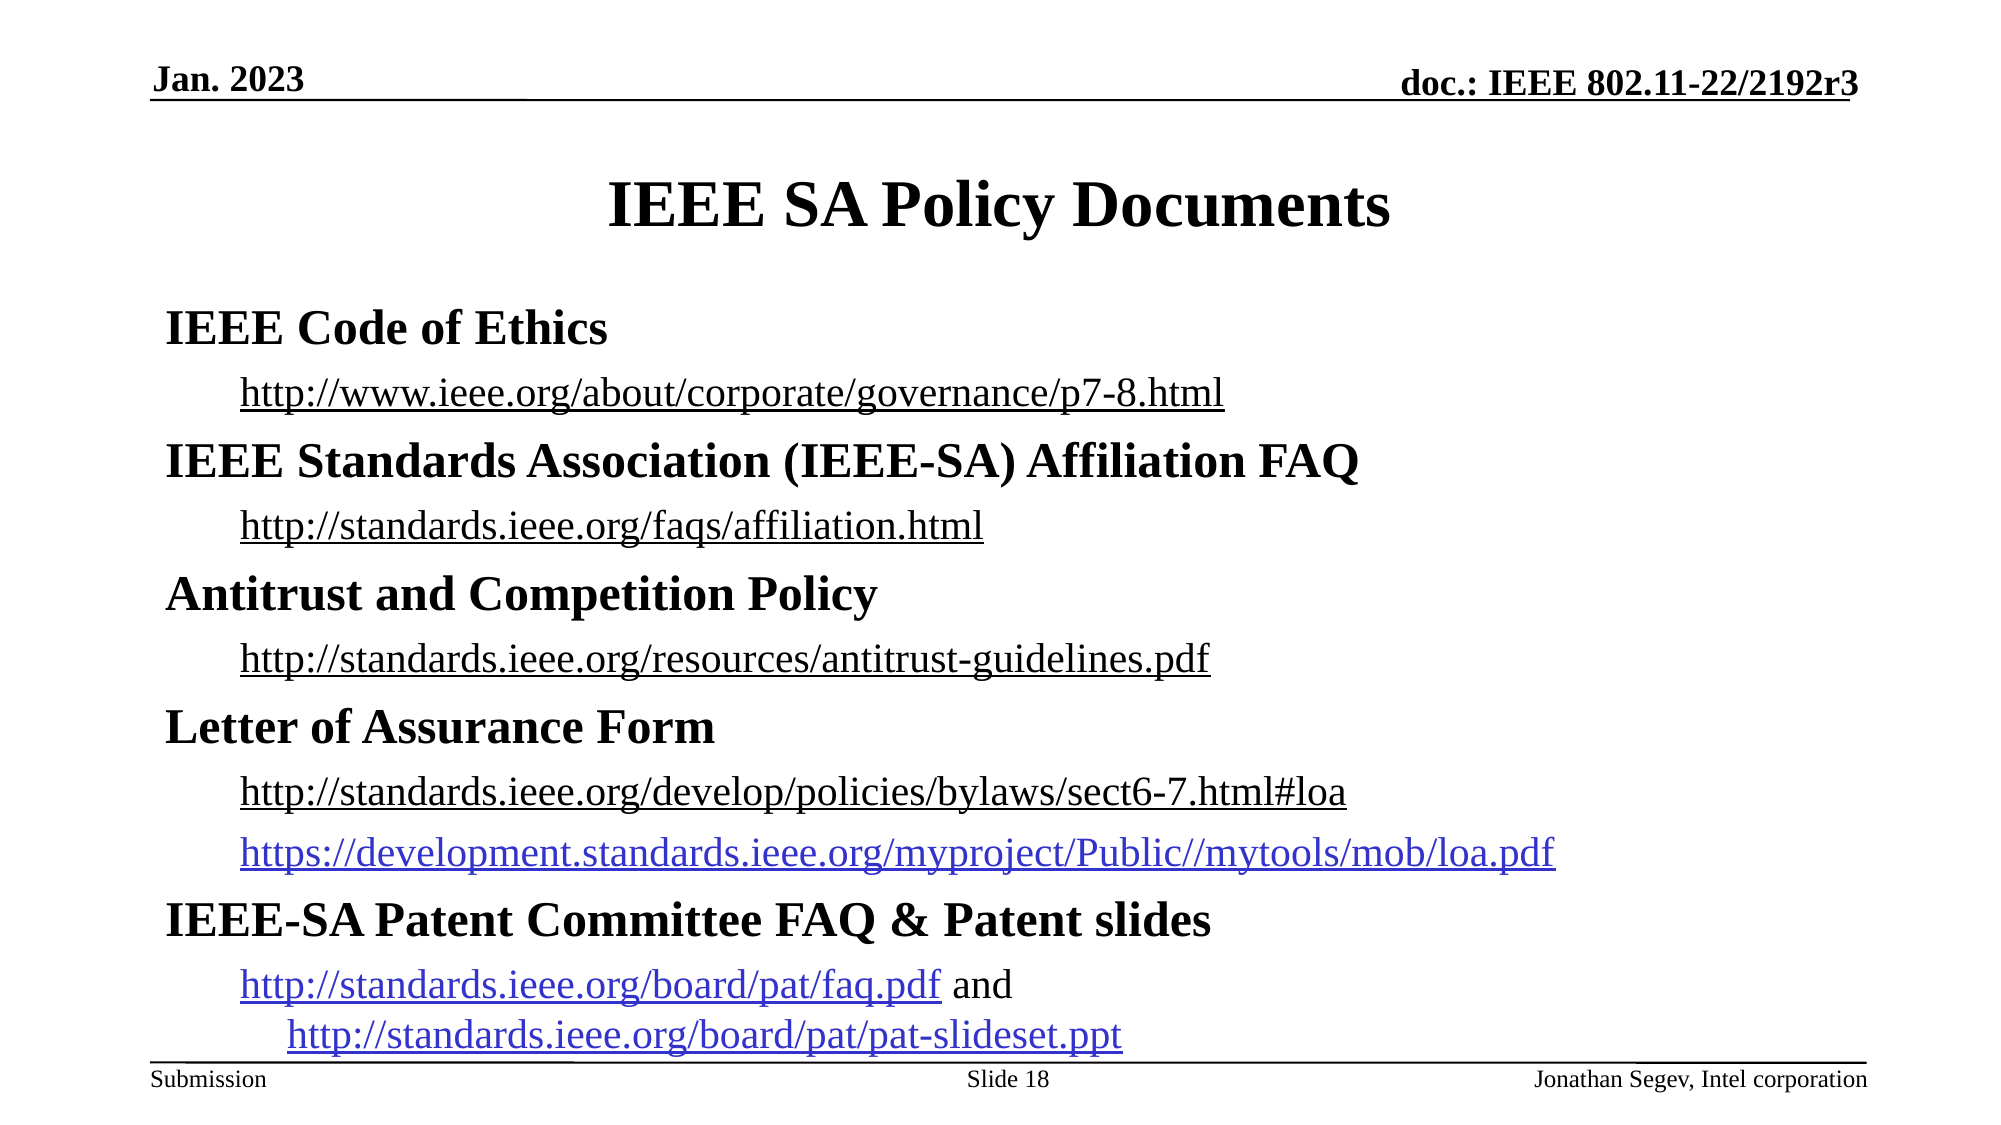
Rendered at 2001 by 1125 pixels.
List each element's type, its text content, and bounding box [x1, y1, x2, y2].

footer Jonathan Segev, Intel corporation [1171, 1061, 1869, 1093]
list IEEE Code of Ethics http://www.ieee.org/about/corporate/governance/p7-8.html IEEE Standards Association (IEEE-SA) Affiliation FAQ http://standards.ieee.org/faqs/affiliation.html Antitrust and Competition Policy http://standards.ieee.org/resources/antitrust-guidelines.pdf Letter of Assurance Form http://standards.ieee.org/develop/policies/bylaws/sect6-7.html#loa https://development.standards.ieee.org/myproject/Public//mytools/mob/loa.pdf IEEE-SA Patent Committee FAQ & Patent slides http://standards.ieee.org/board/pat/faq.pdf and http://standards.ieee.org/board/pat/pat-slideset.ppt [149, 286, 1850, 1000]
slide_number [152, 54, 563, 100]
slide_number Slide 18 [950, 1061, 1067, 1123]
title IEEE SA Policy Documents [149, 112, 1850, 286]
